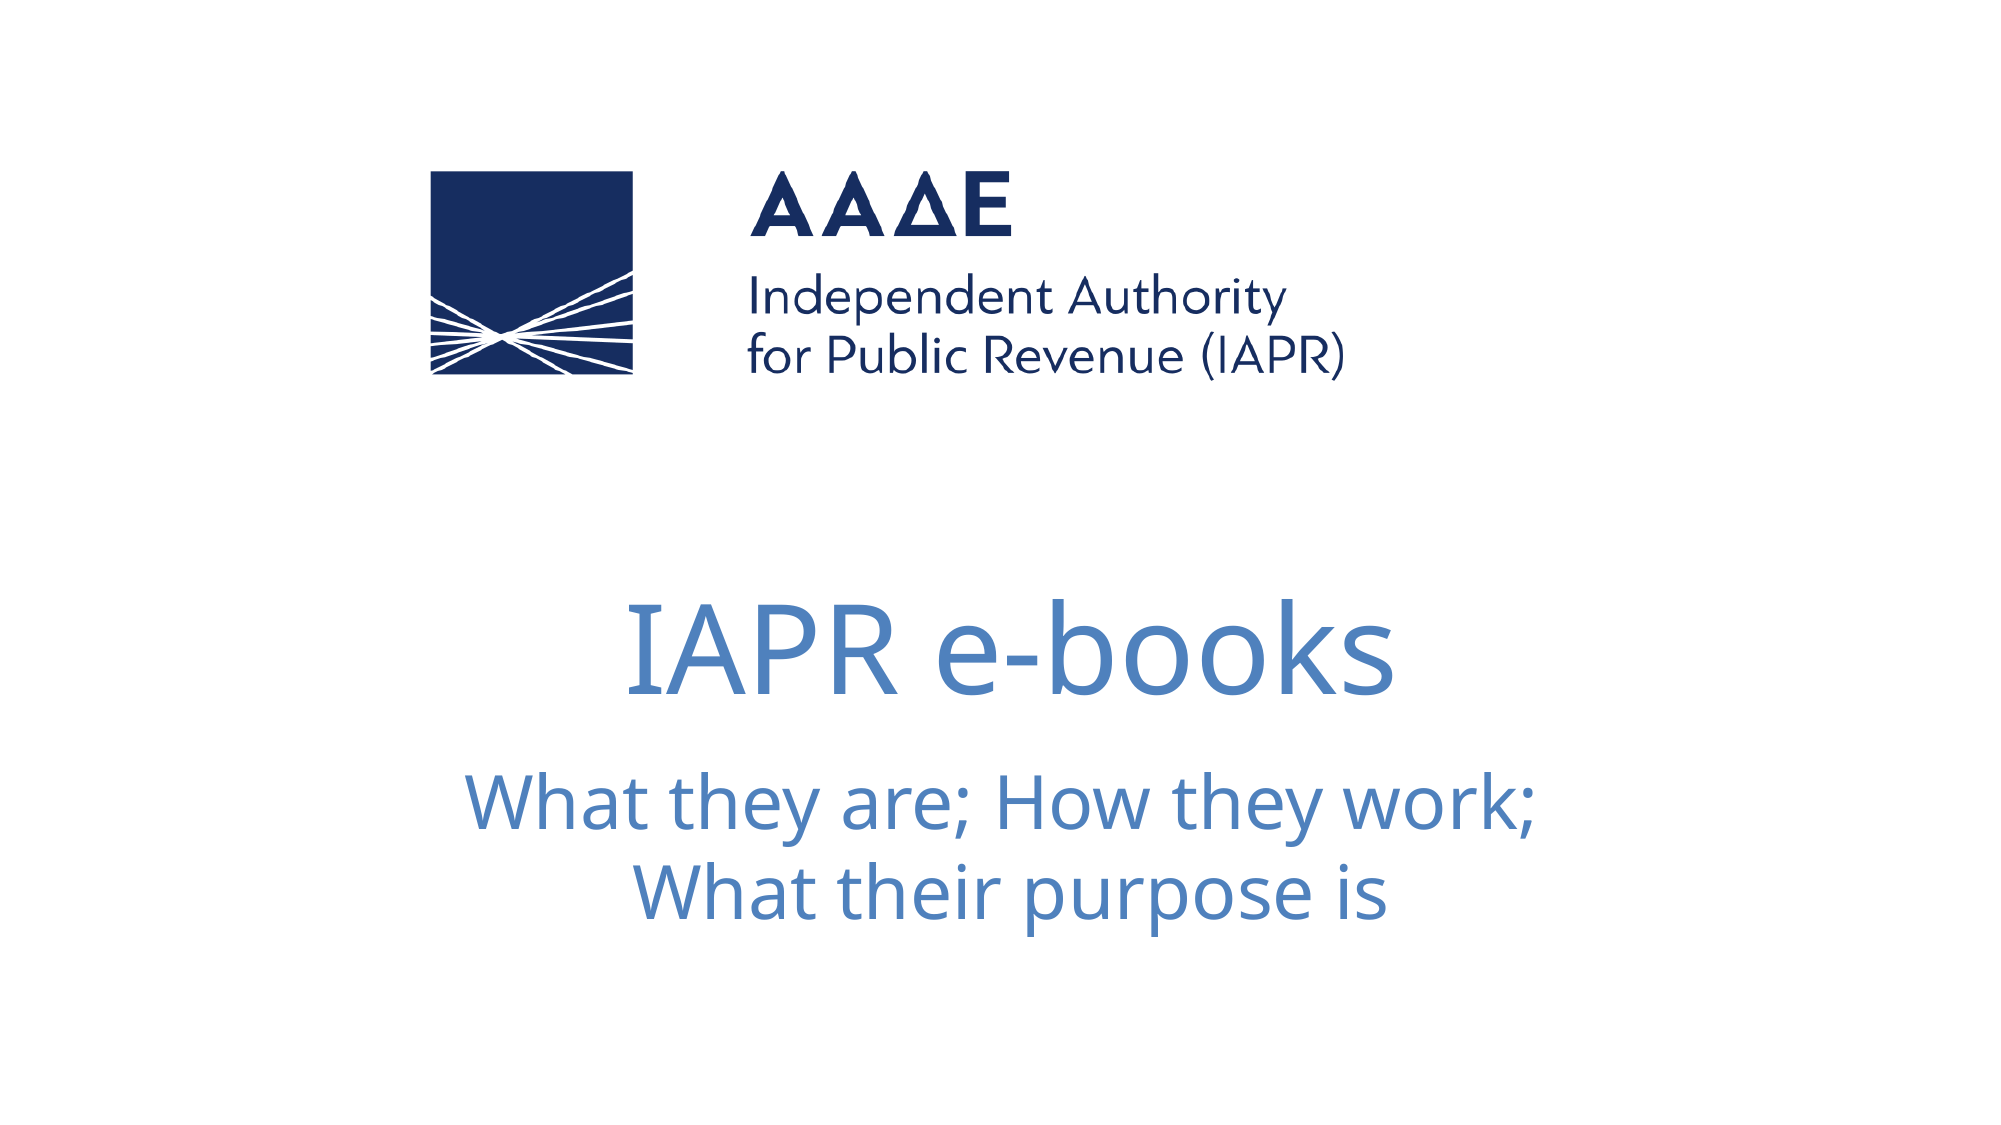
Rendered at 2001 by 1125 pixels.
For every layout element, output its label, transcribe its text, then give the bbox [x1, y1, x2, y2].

text_box IAPR e-books What they are; How they work; What their purpose is [251, 562, 1772, 943]
picture [409, 148, 1355, 397]
